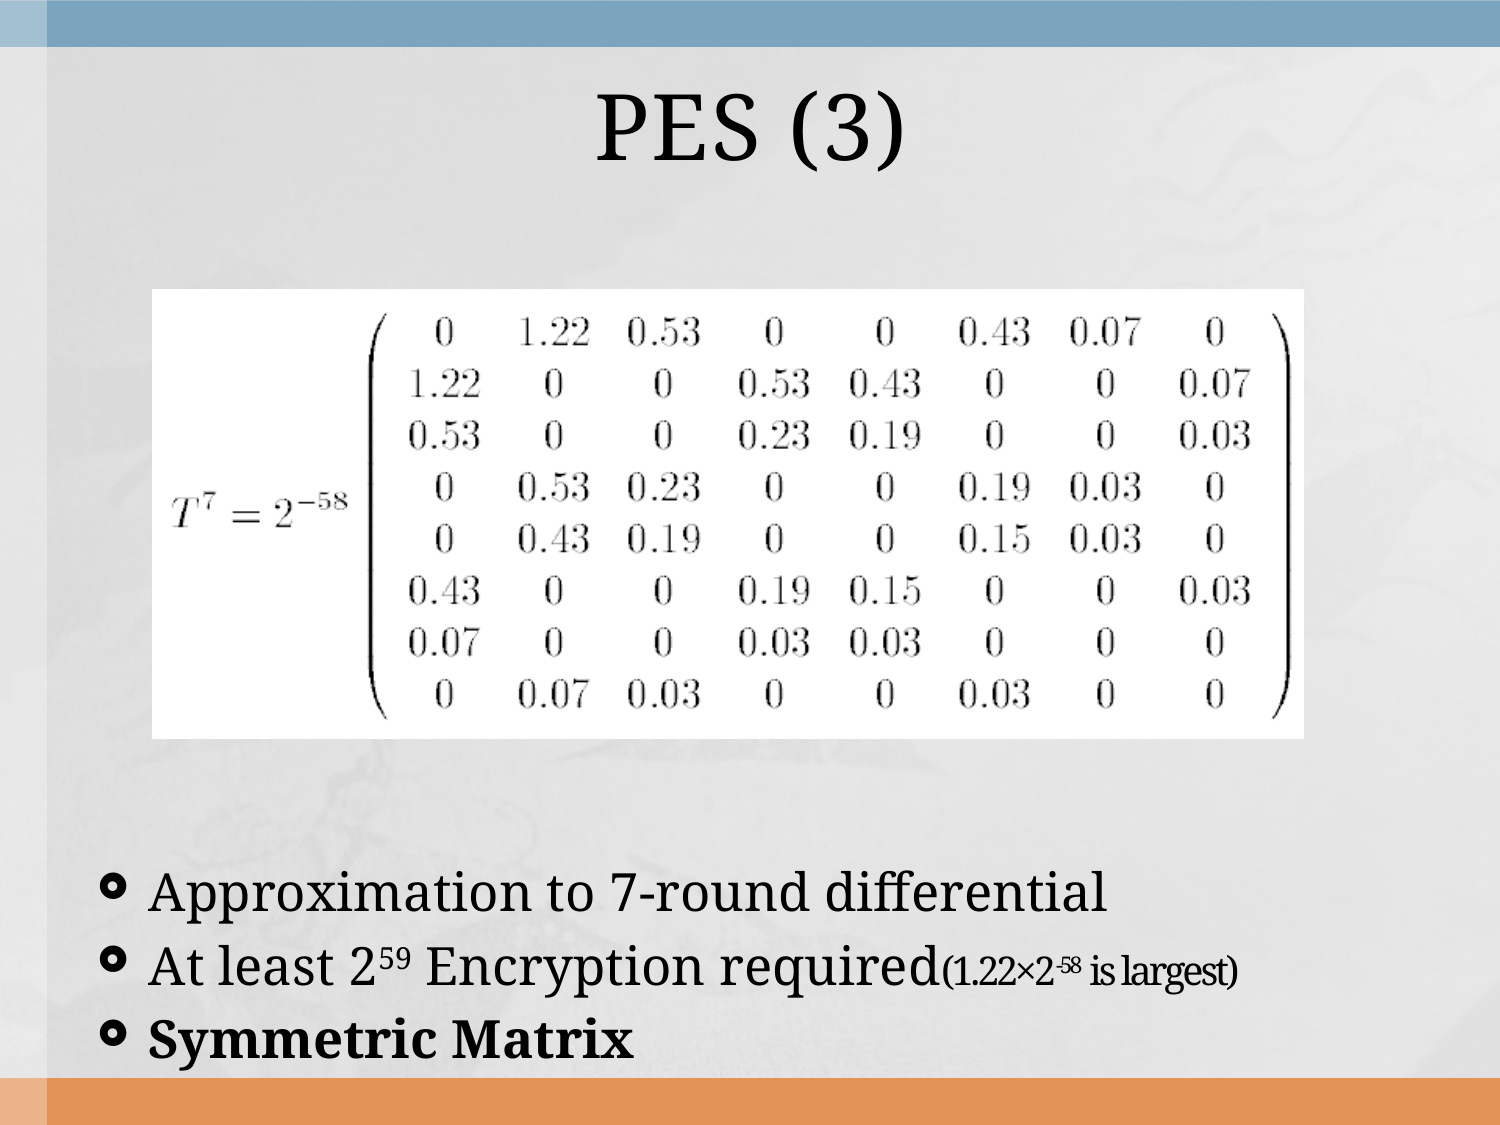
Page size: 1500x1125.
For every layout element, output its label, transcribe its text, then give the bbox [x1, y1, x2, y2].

list Approximation to 7-round differential At least 259 Encryption required(1.22×2-58 is largest) Symmetric Matrix [82, 335, 1432, 1079]
picture [152, 289, 1304, 739]
title PES (3) [49, 46, 1454, 202]
